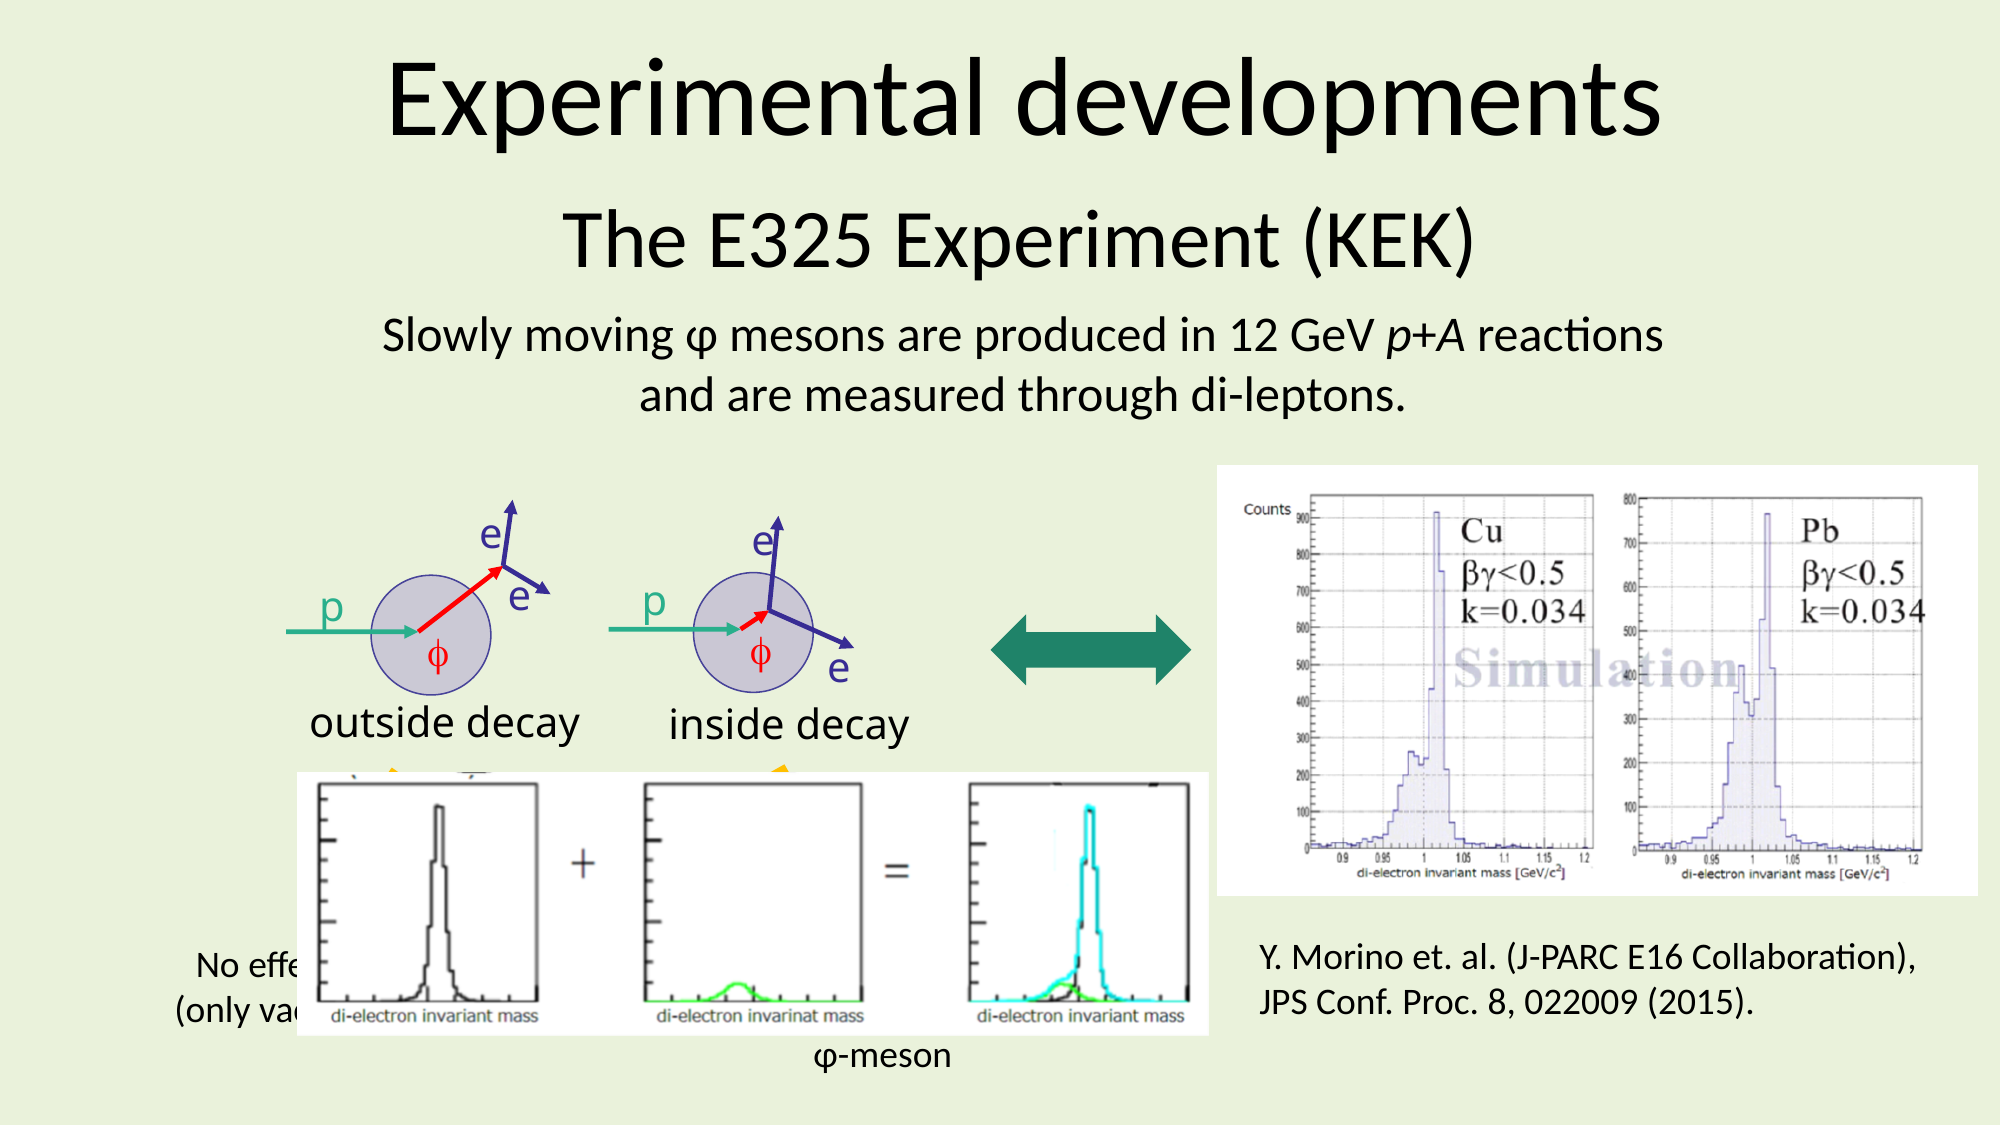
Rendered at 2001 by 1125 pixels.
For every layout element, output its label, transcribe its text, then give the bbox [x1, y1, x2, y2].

text_box Di-lepton spectrum reflects the modified φ-meson [693, 1036, 1073, 1083]
text_box [388, 767, 399, 772]
text_box [990, 614, 1192, 686]
text_box Experimental developments [371, 15, 1791, 165]
text_box Y. Morino et. al. (J-PARC E16 Collaboration), JPS Conf. Proc. 8, 022009 (2015). [1244, 924, 1950, 1030]
text_box Slowly moving φ mesons are produced in 12 GeV p+A reactions and are measured through di-leptons. [352, 293, 1694, 429]
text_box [286, 499, 922, 756]
text_box No effect (only vacuum) [146, 932, 418, 1038]
text_box [770, 764, 789, 772]
text_box The E325 Experiment (KEK) [548, 176, 1524, 292]
picture [1217, 465, 1978, 896]
picture [297, 772, 1209, 1036]
